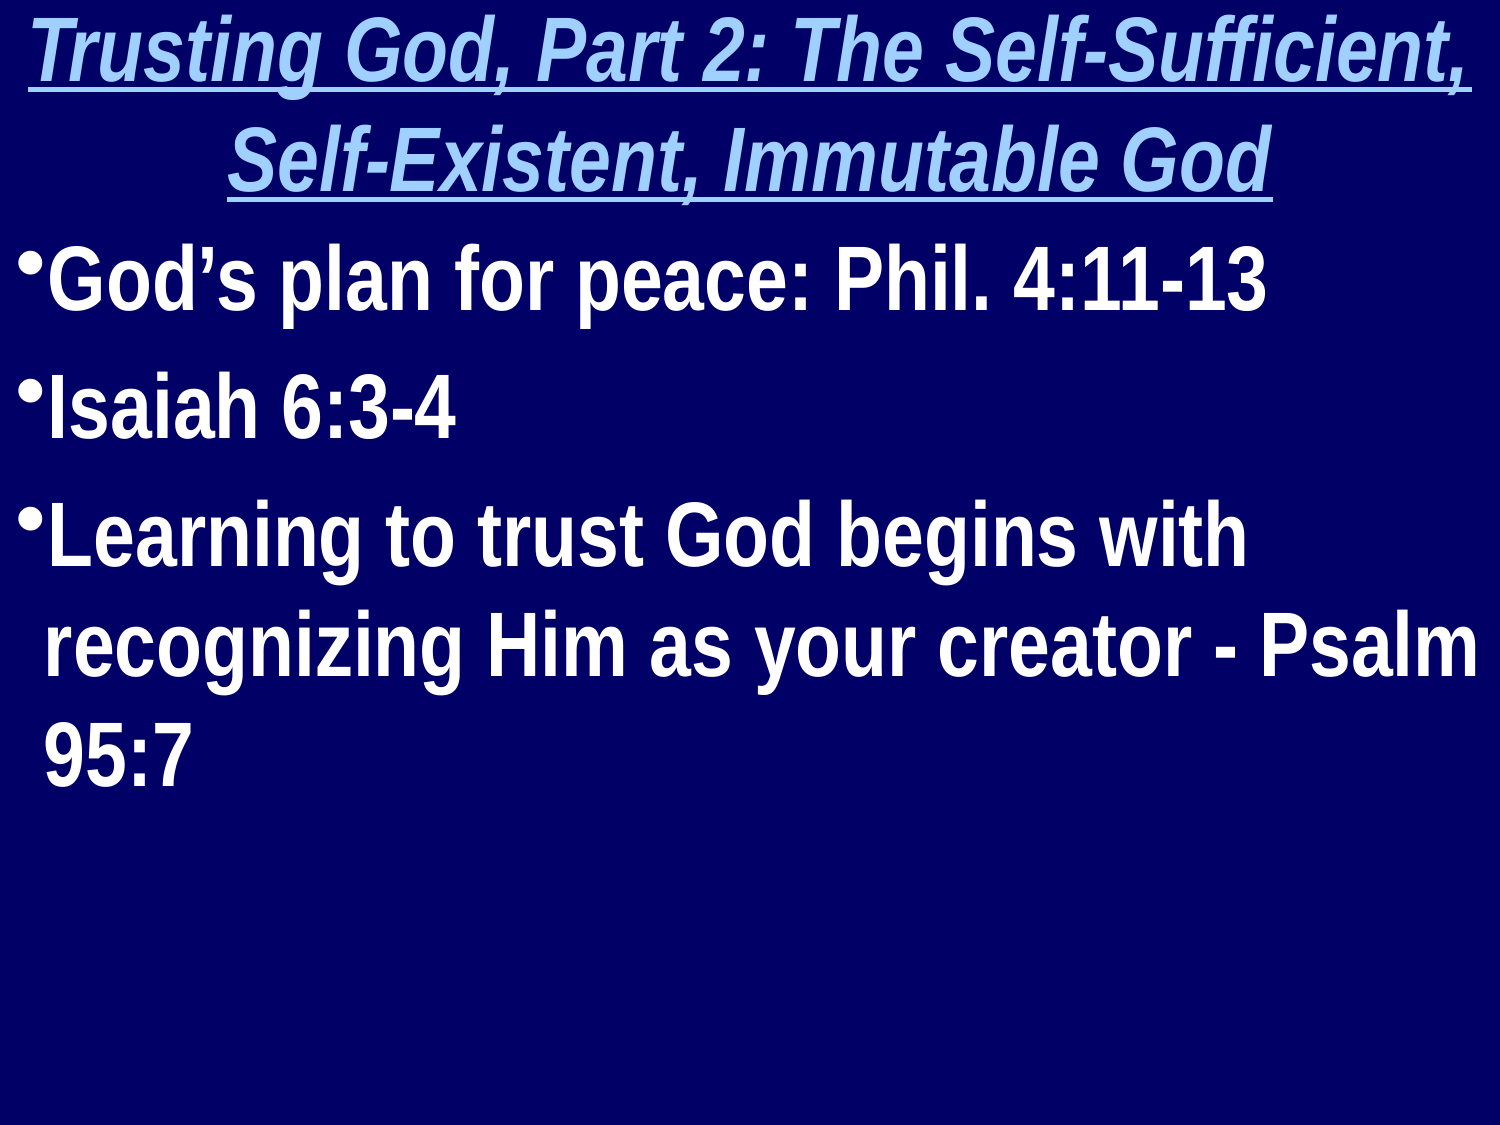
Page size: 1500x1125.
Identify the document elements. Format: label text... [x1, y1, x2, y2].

title Trusting God, Part 2: The Self-Sufficient, Self-Existent, Immutable God [0, 0, 1500, 210]
list God’s plan for peace: Phil. 4:11-13 Isaiah 6:3-4 Learning to trust God begins with recognizing Him as your creator - Psalm 95:7 [0, 211, 1500, 1100]
